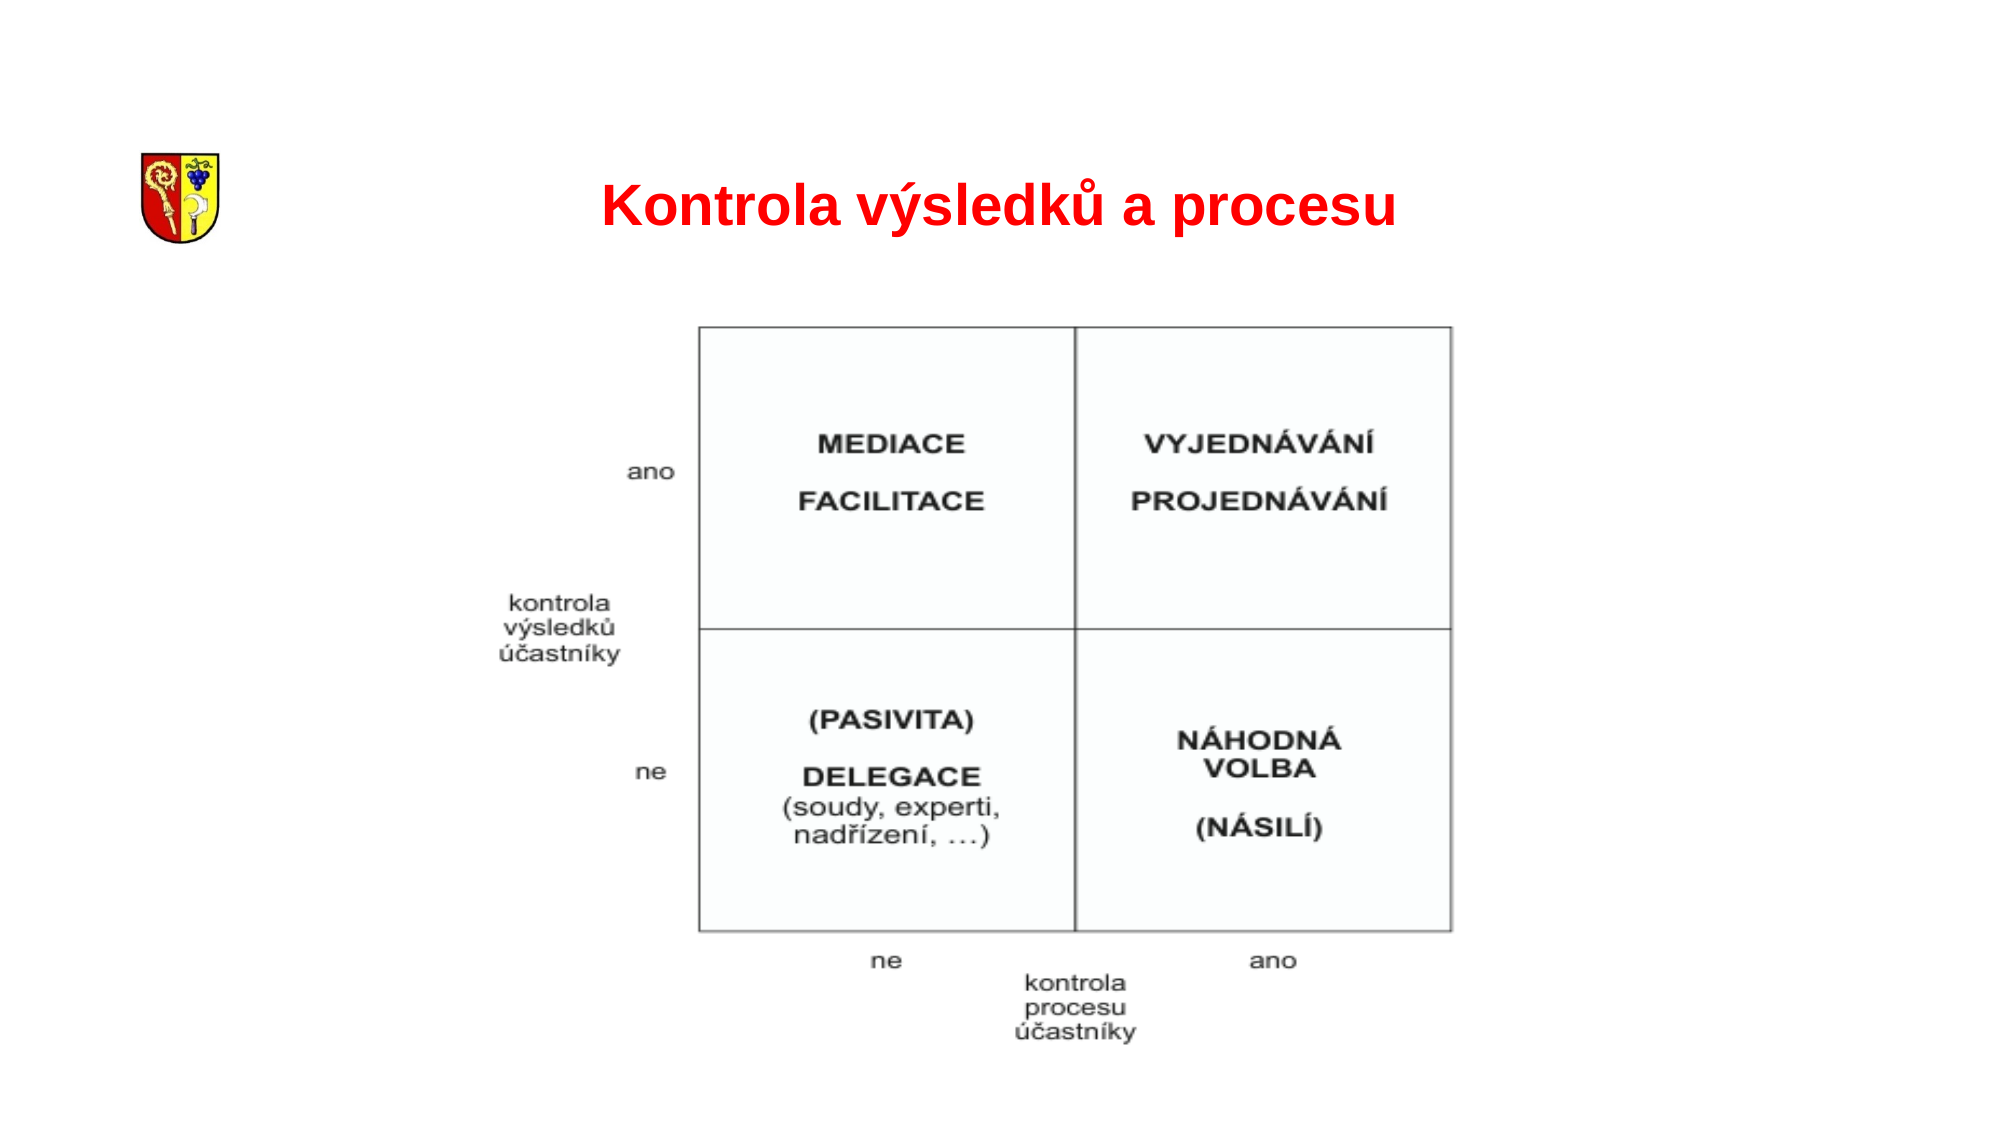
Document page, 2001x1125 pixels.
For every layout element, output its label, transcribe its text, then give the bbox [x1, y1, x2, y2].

picture [388, 280, 1476, 1050]
title Kontrola výsledků a procesu [249, 150, 1750, 246]
picture [139, 150, 221, 246]
